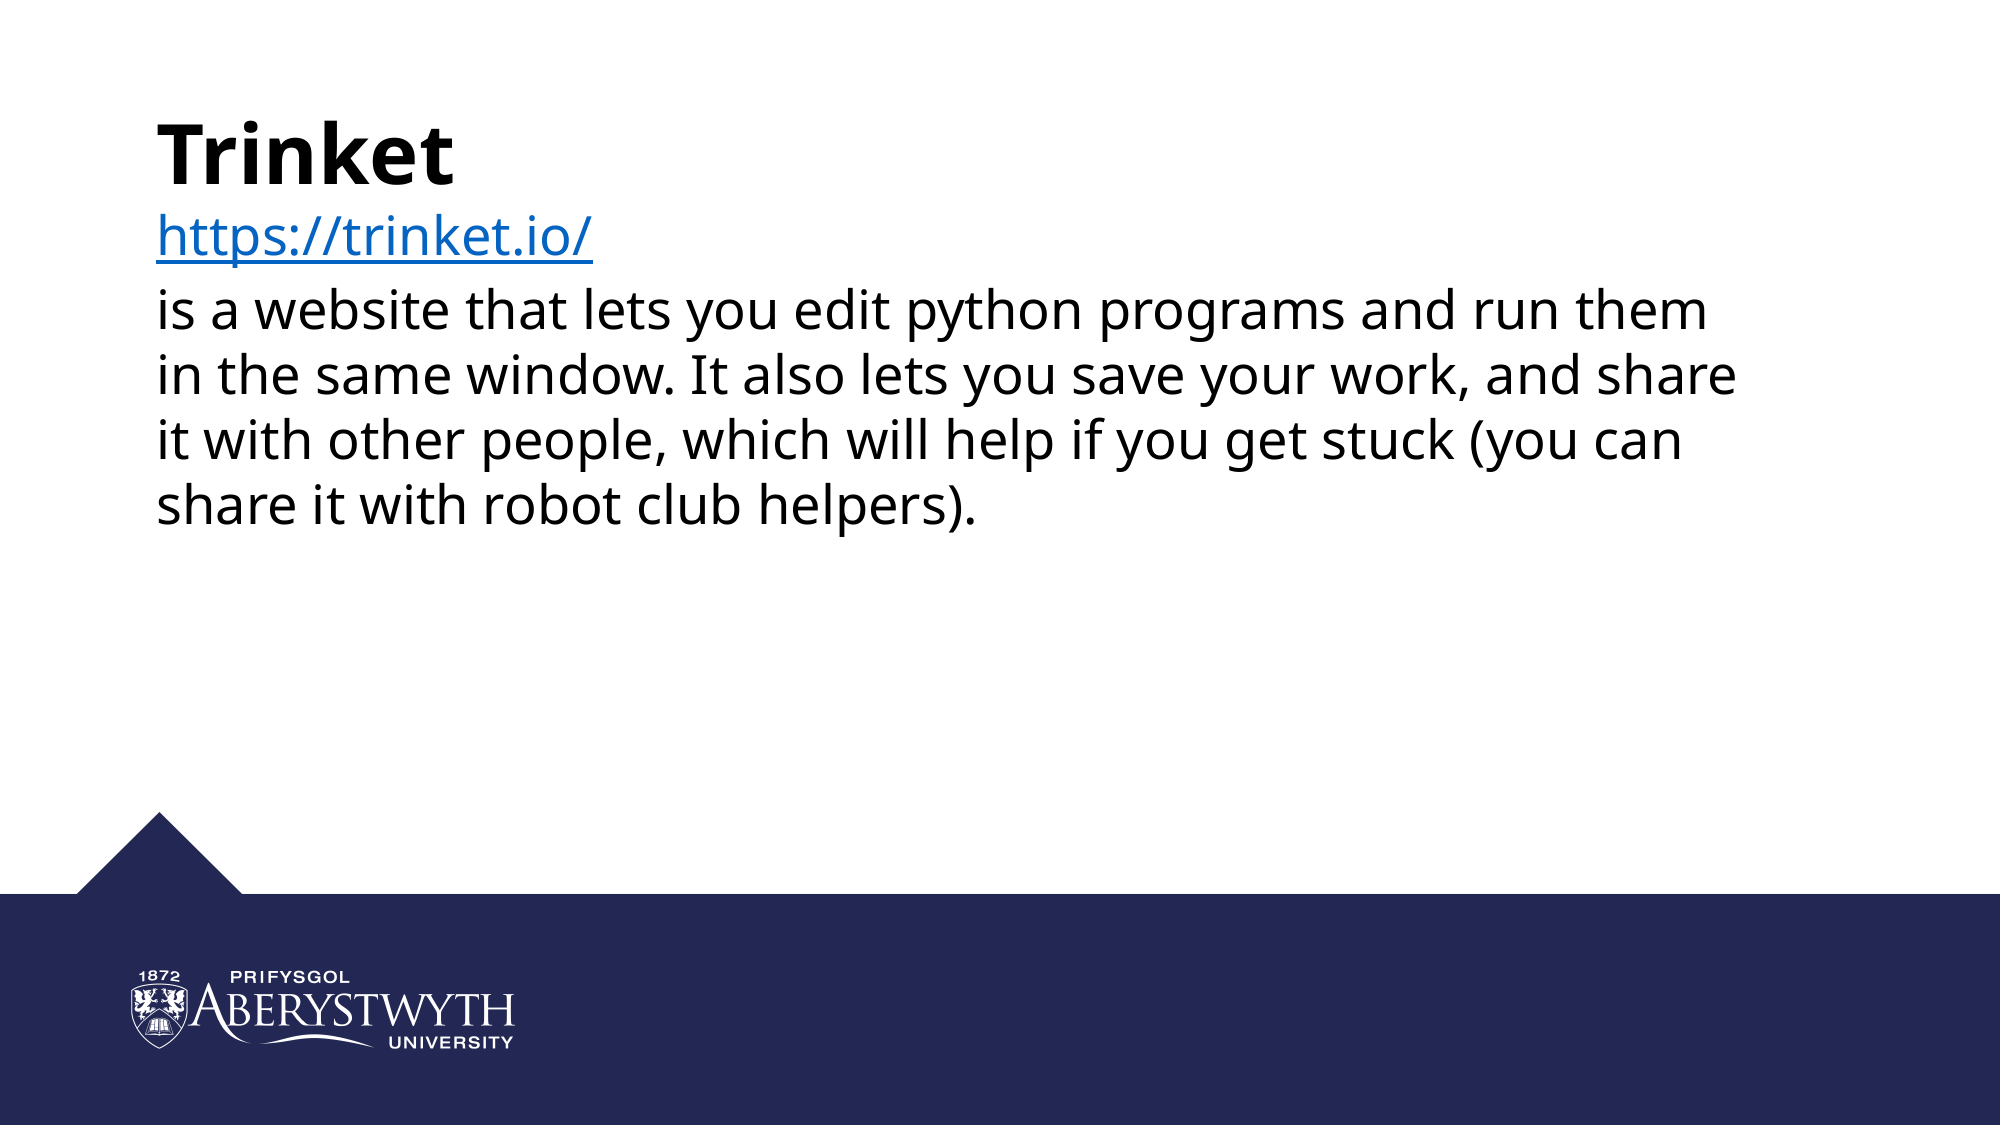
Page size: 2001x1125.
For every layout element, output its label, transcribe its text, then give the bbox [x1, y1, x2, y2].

picture [0, 812, 2000, 1125]
text_box Trinket https://trinket.io/ is a website that lets you edit python programs and run them in the same window. It also lets you save your work, and share it with other people, which will help if you get stuck (you can share it with robot club helpers). [141, 93, 1760, 419]
